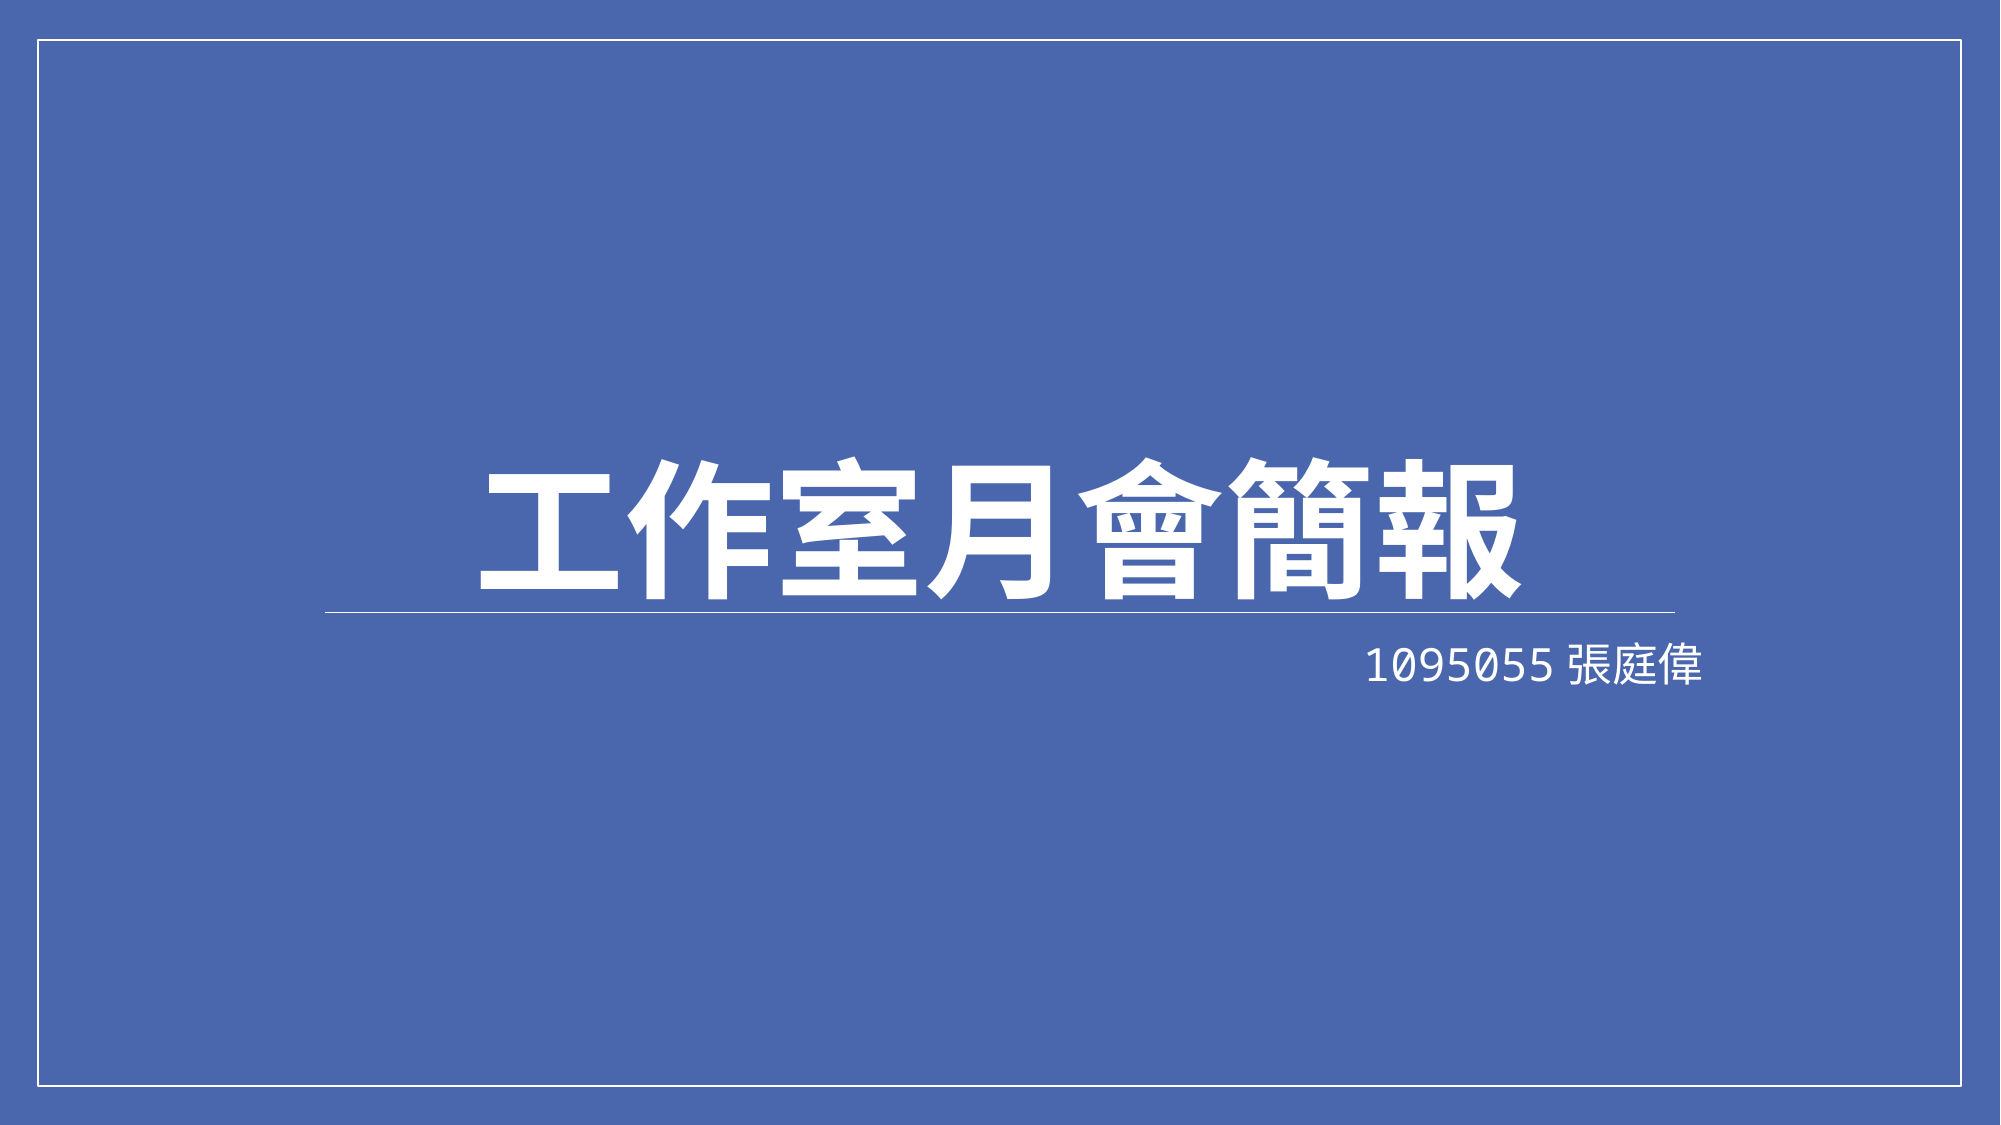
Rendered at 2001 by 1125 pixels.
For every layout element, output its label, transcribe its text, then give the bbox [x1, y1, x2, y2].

text_box [975, 537, 1025, 588]
title 工作室月會簡報 [182, 144, 1818, 625]
subtitle 1095055張庭偉 [280, 634, 1719, 863]
